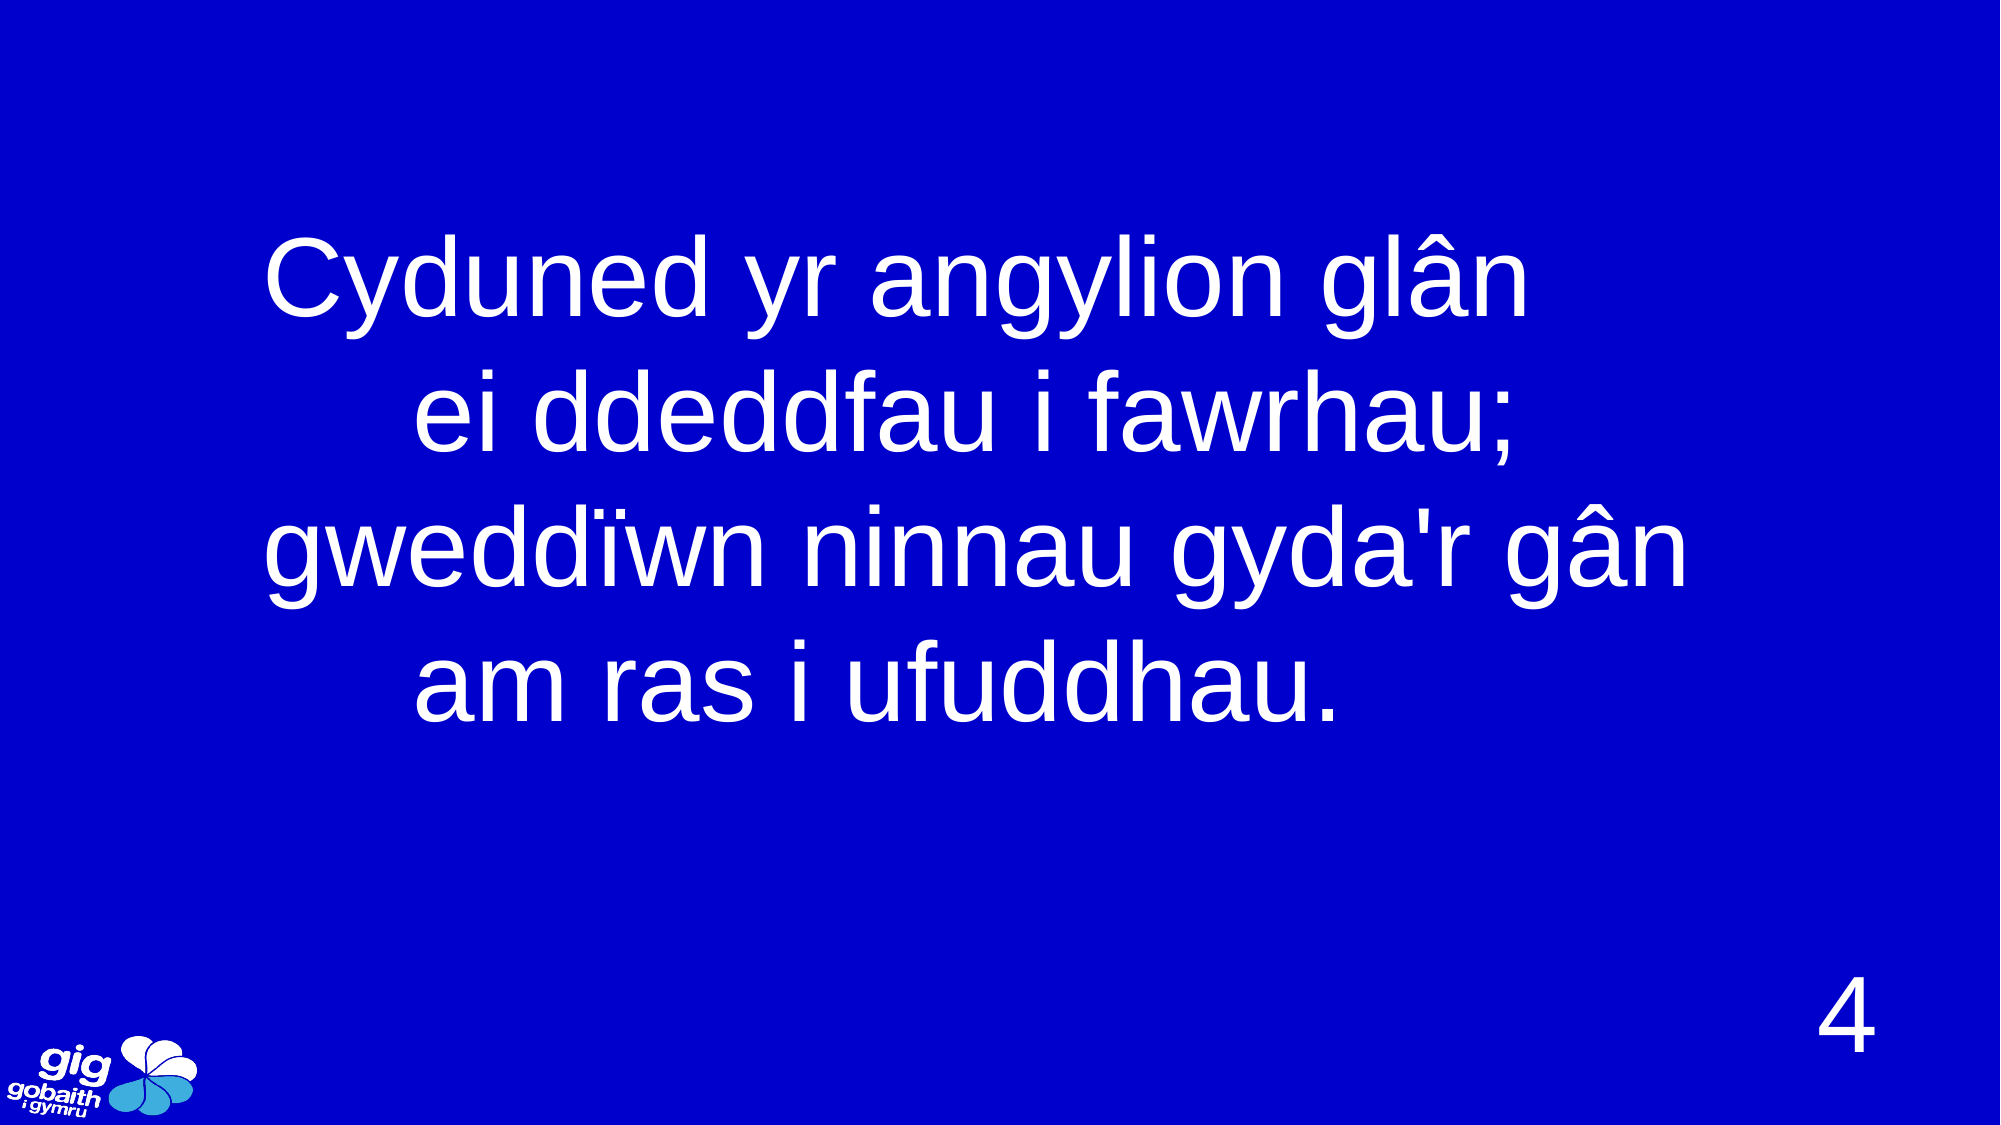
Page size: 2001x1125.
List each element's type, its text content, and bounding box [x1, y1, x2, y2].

text_box Cyduned yr angylion glân ei ddeddfau i fawrhau; gweddïwn ninnau gyda'r gân am ras i ufuddhau. [248, 196, 1863, 886]
picture [7, 1036, 197, 1118]
text_box 4 [1803, 940, 2000, 1081]
